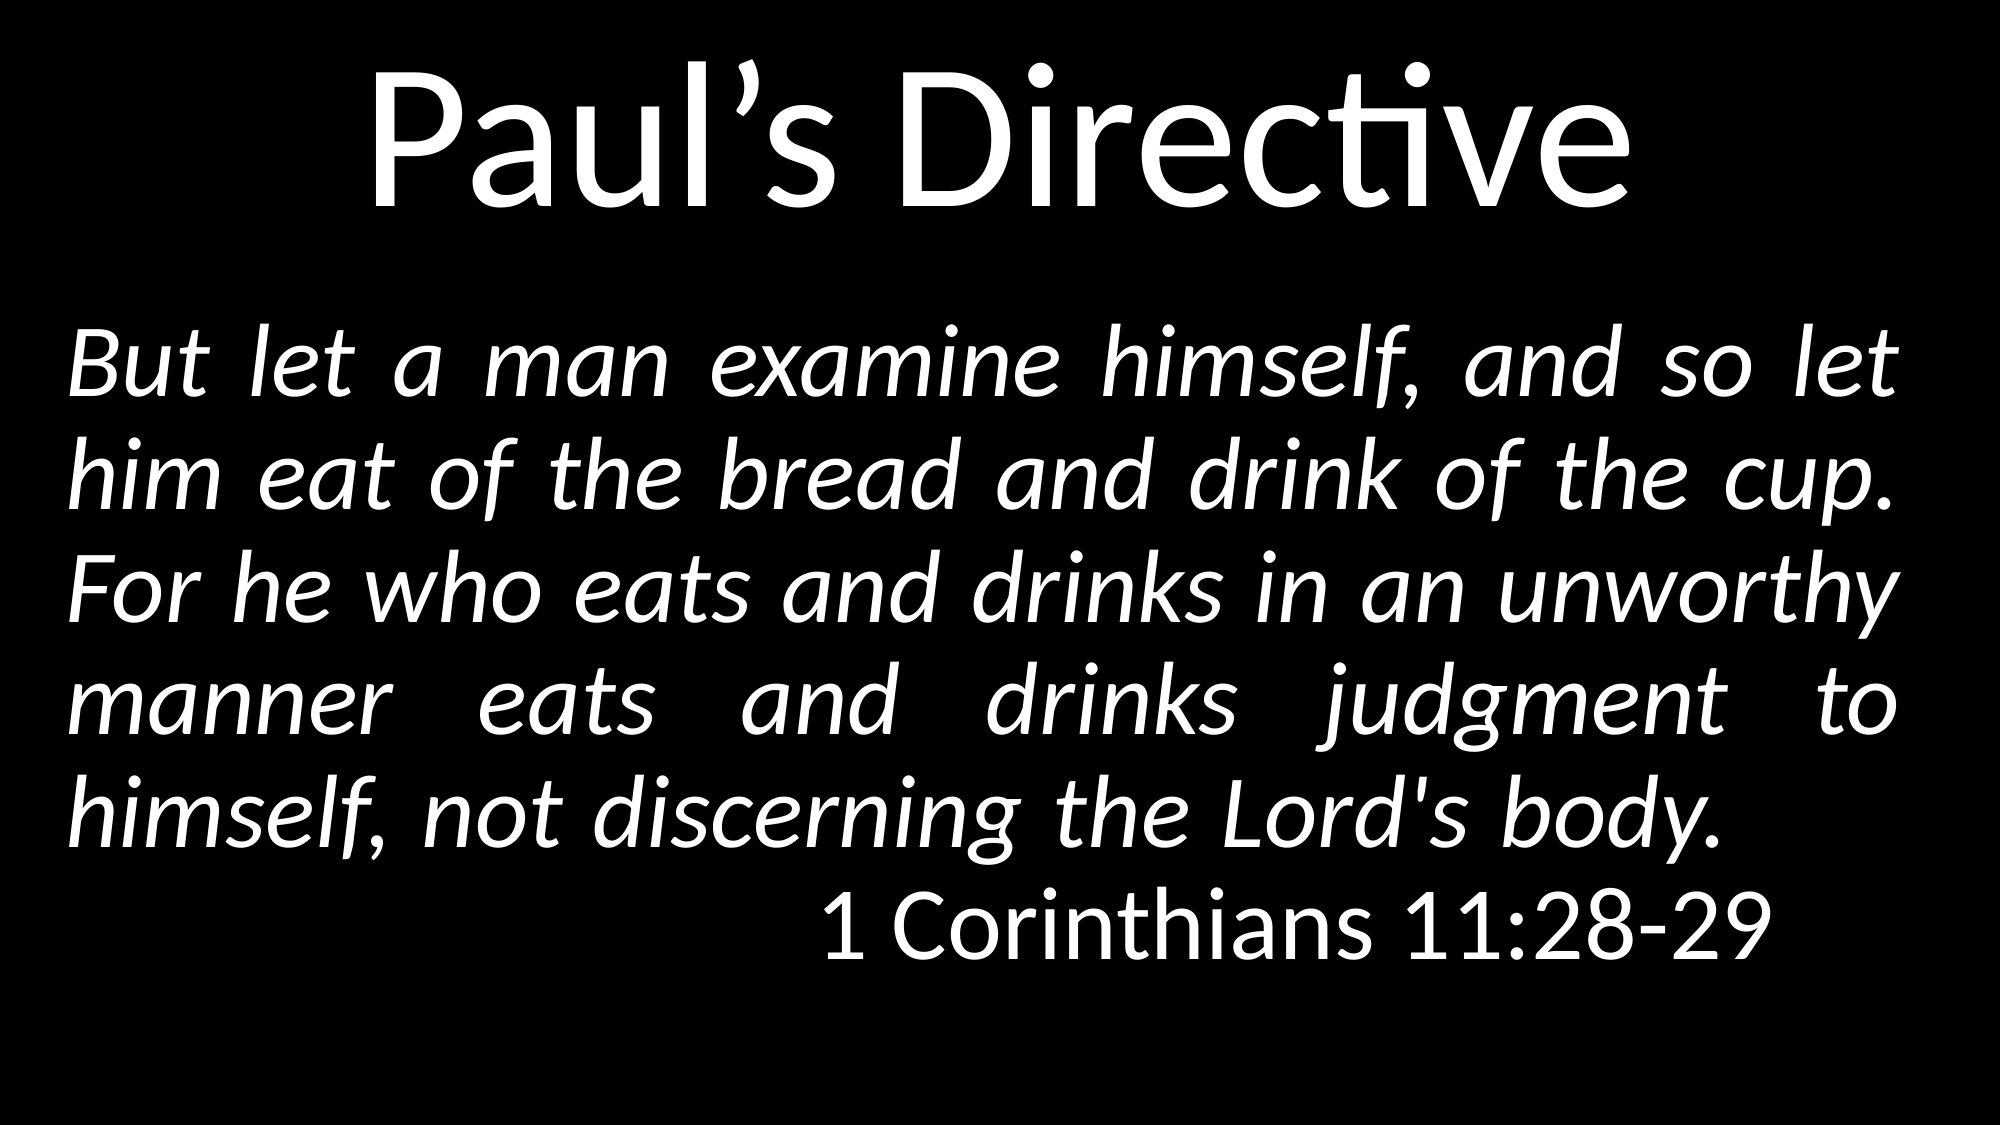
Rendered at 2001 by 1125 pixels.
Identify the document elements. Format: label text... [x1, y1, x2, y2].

title Paul’s Directive [0, 0, 2000, 278]
list But let a man examine himself, and so let him eat of the bread and drink of the cup. For he who eats and drinks in an unworthy manner eats and drinks judgment to himself, not discerning the Lord's body. 1 Corinthians 11:28-29 [50, 299, 1917, 1107]
